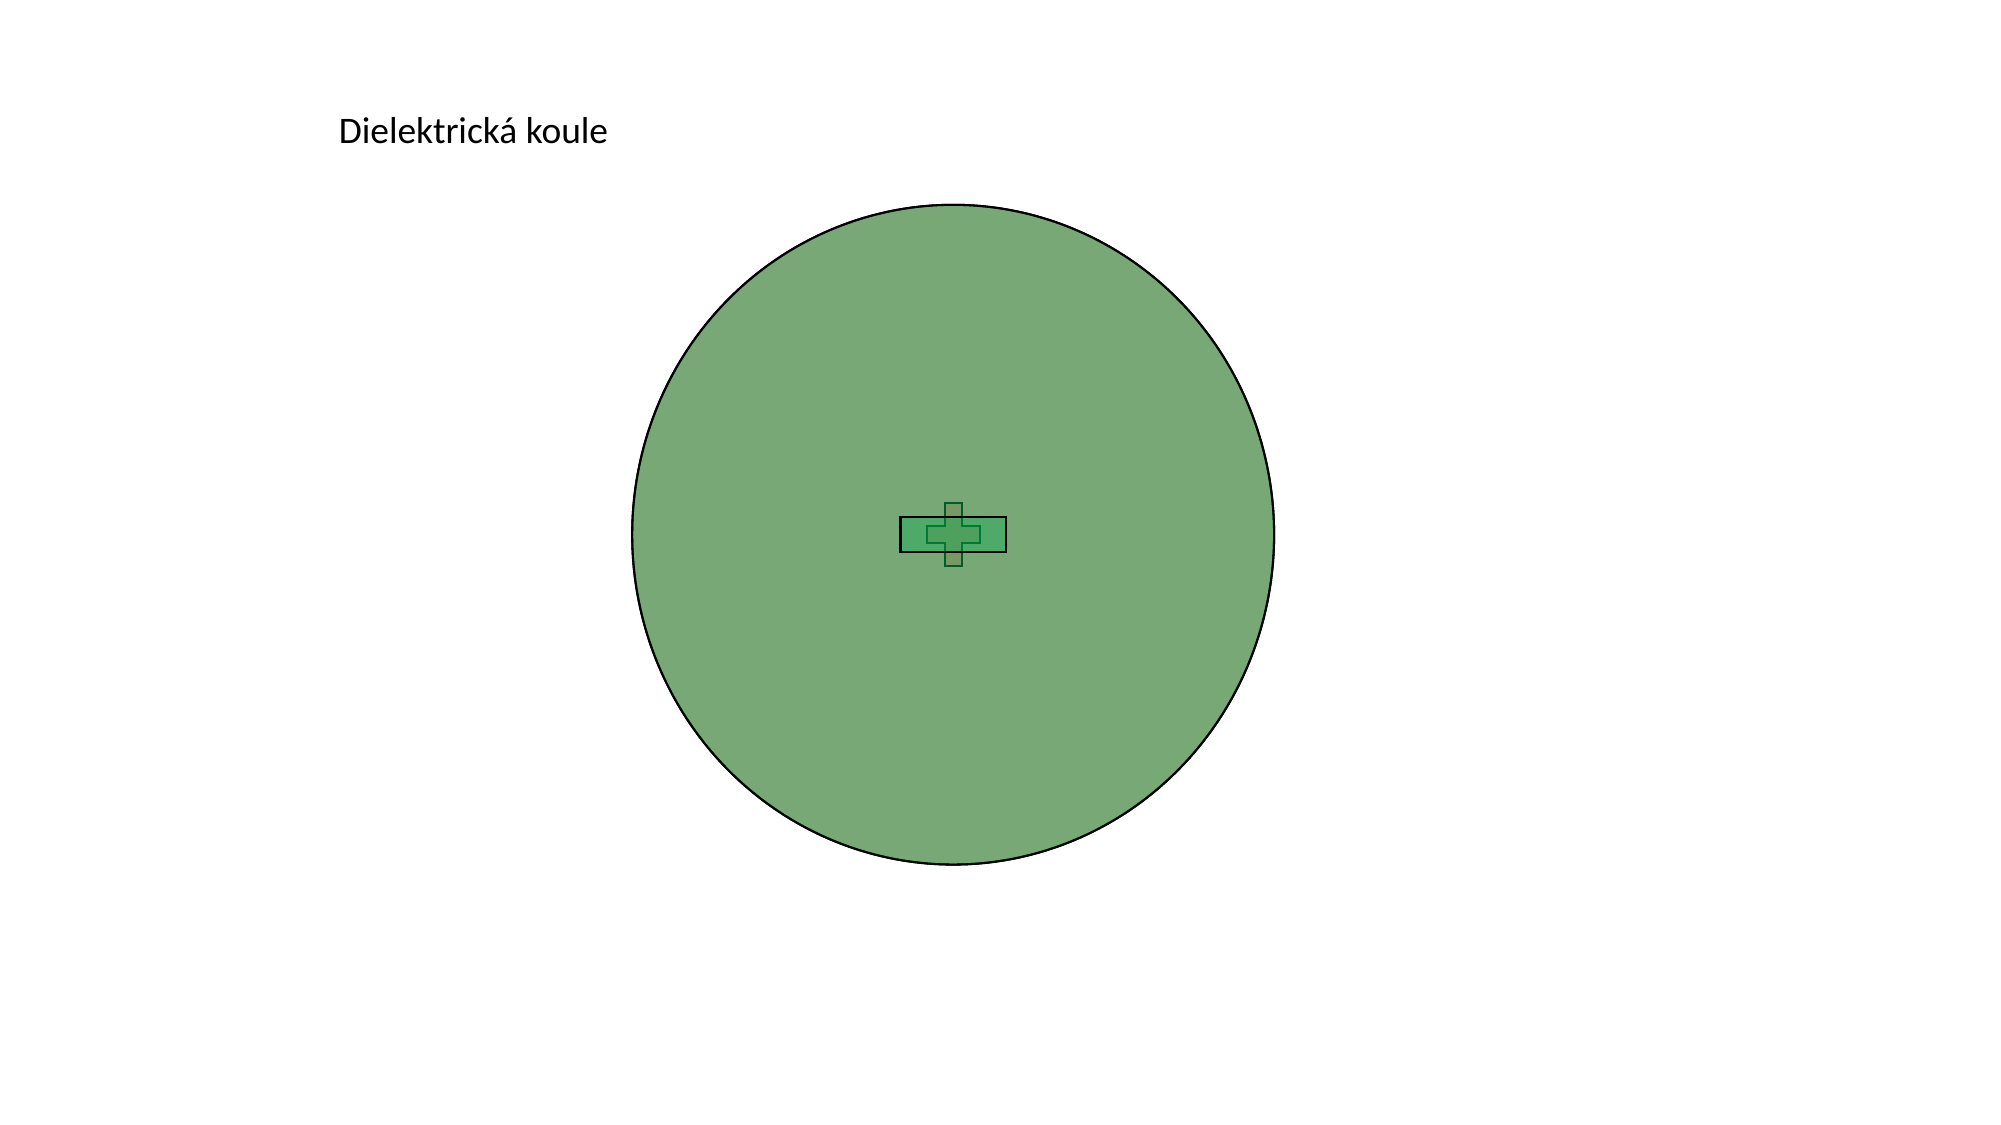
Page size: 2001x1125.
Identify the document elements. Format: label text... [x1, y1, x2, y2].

text_box Dielektrická koule [324, 98, 644, 159]
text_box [632, 204, 1275, 865]
